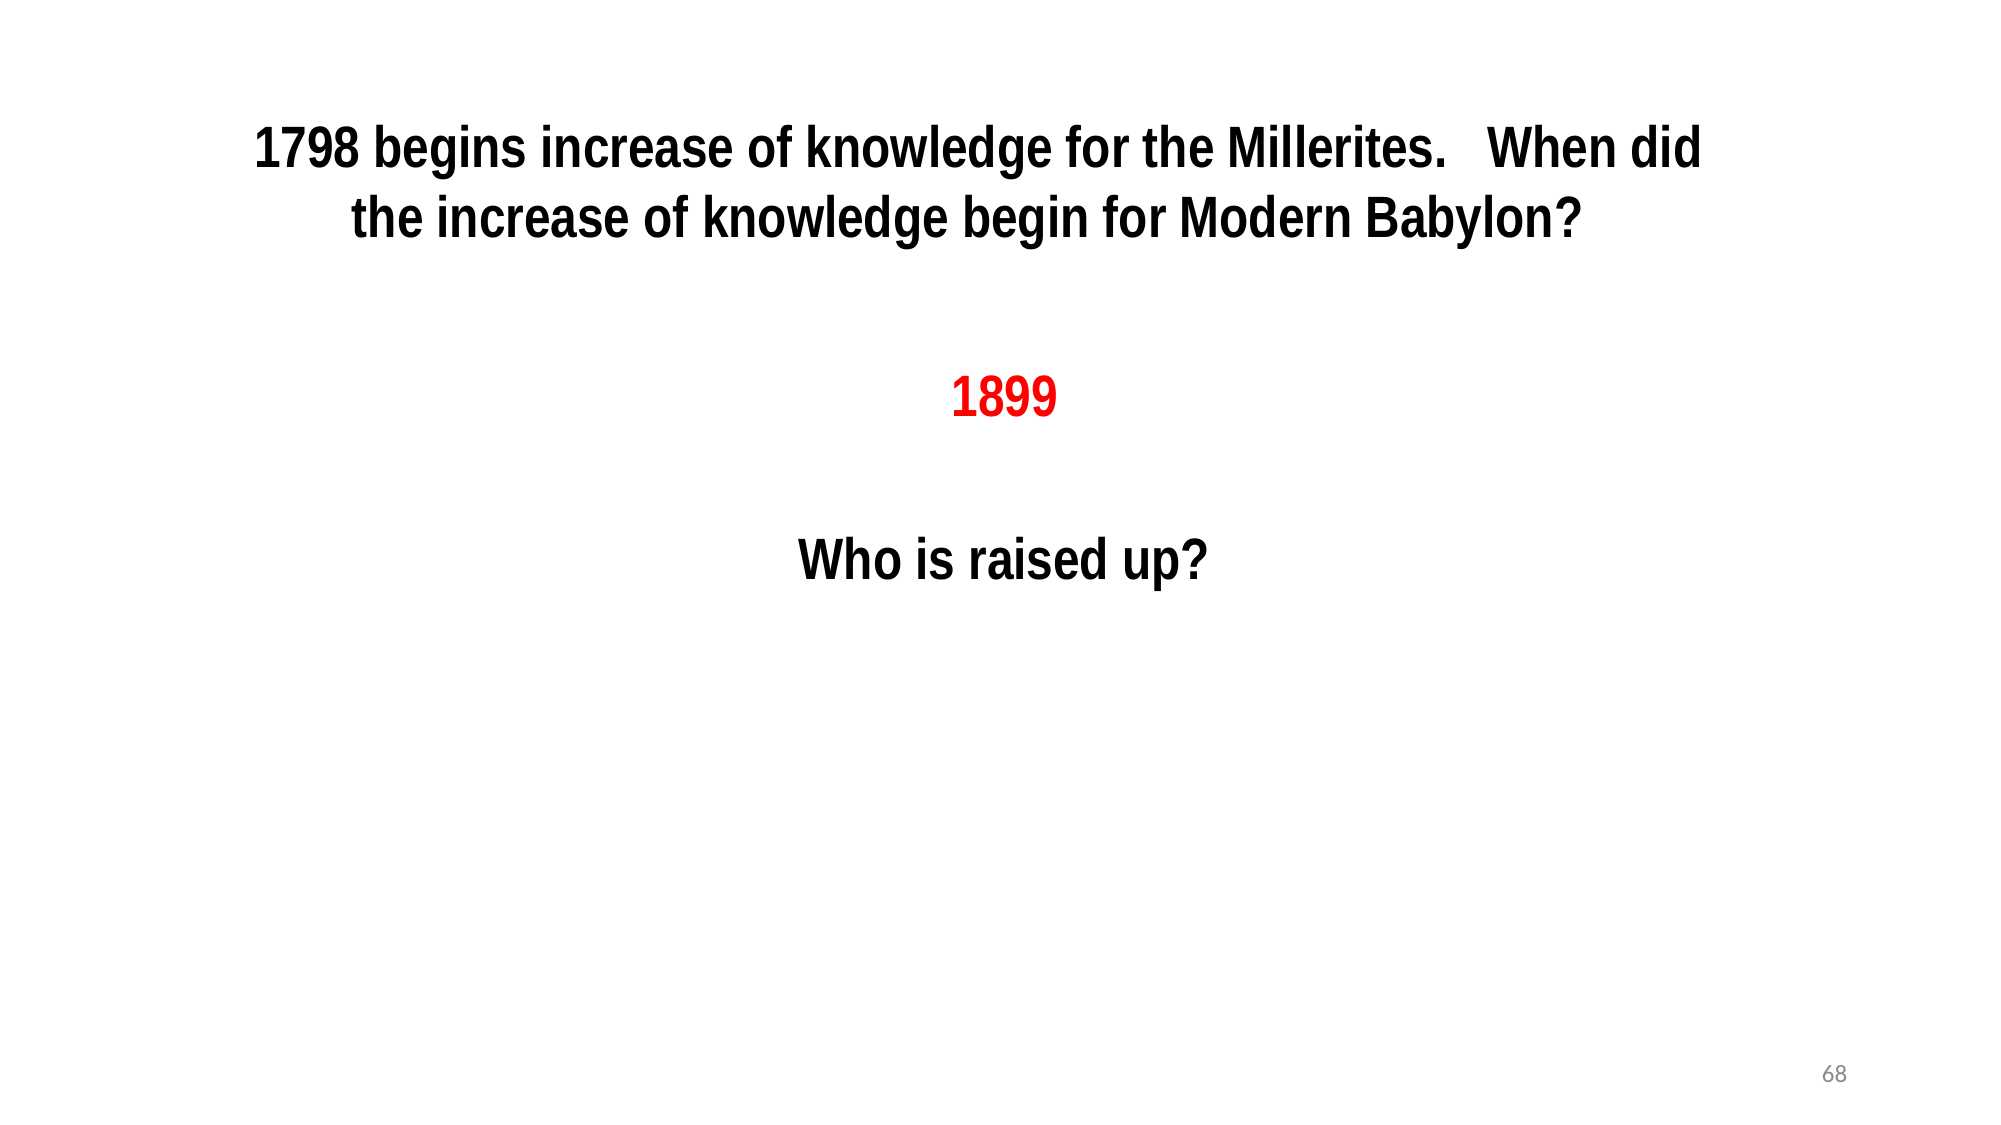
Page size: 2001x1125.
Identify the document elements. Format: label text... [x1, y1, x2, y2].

slide_number 68 [1412, 1042, 1863, 1103]
text_box 1899 [504, 351, 1505, 436]
text_box Who is raised up? [504, 513, 1505, 599]
text_box 1798 begins increase of knowledge for the Millerites. When did the increase of knowledge begin for Modern Babylon? [218, 101, 1739, 257]
